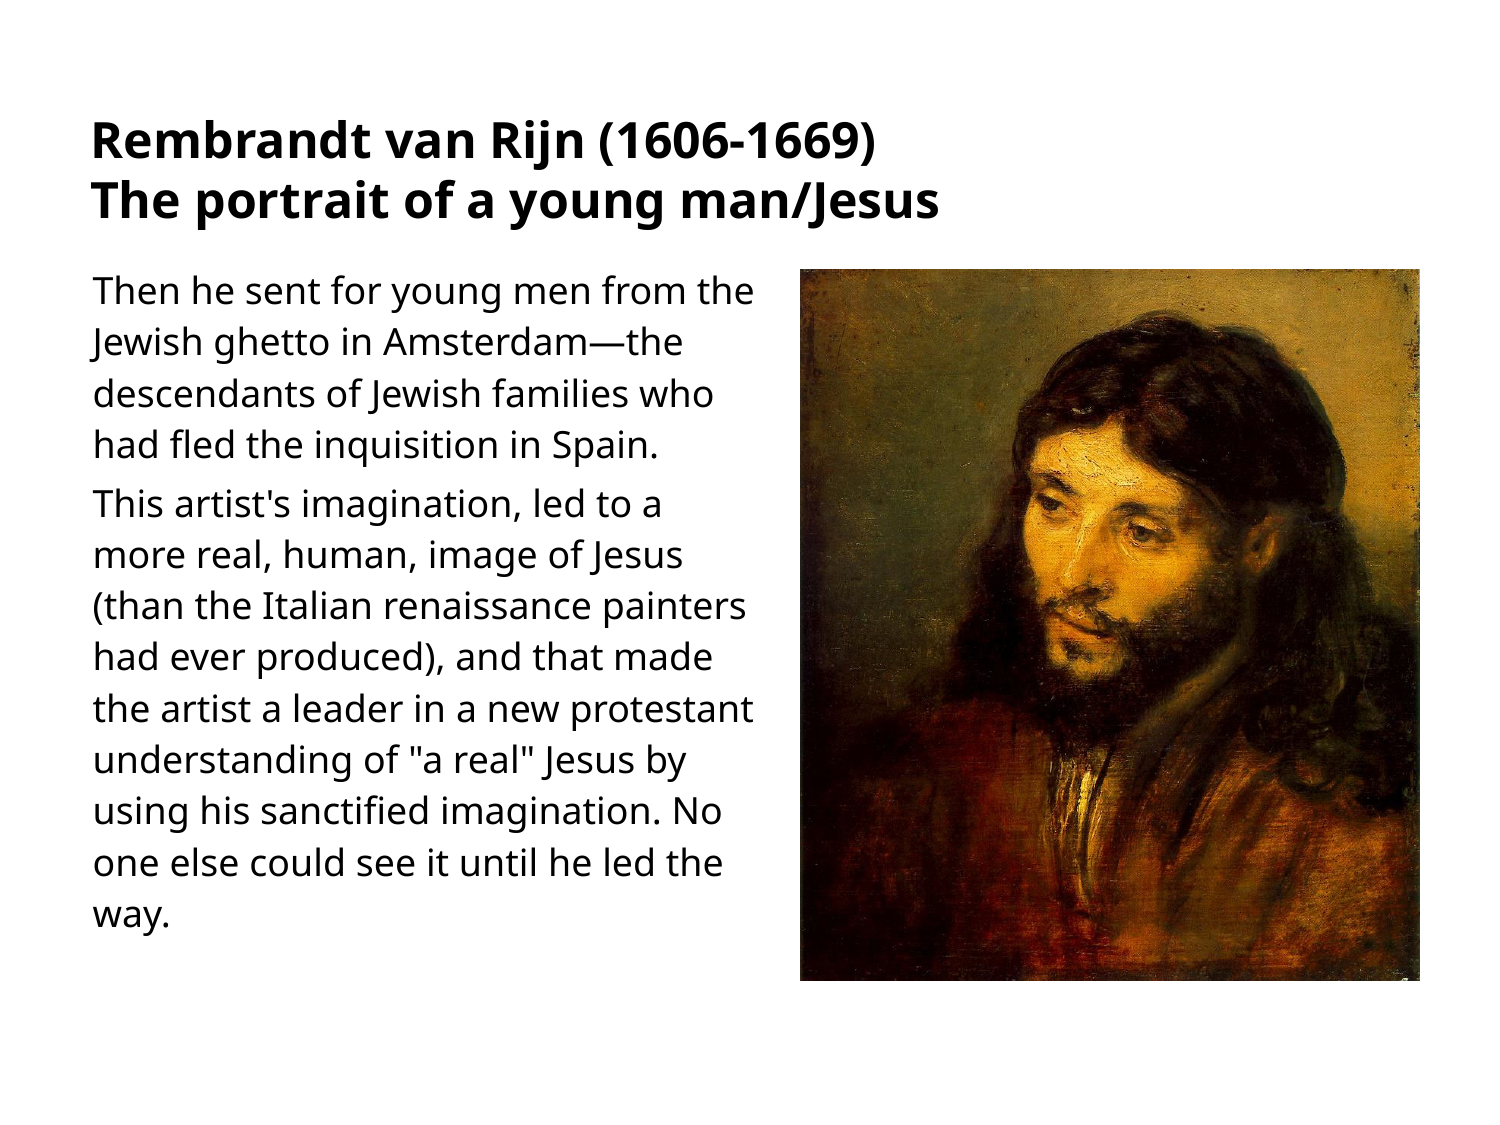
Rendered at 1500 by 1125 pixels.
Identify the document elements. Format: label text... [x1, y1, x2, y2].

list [799, 269, 1420, 981]
title Rembrandt van Rijn (1606-1669) The portrait of a young man/Jesus [75, 75, 1425, 263]
list Then he sent for young men from the Jewish ghetto in Amsterdam—the descendants of Jewish families who had fled the inquisition in Spain. This artist's imagination, led to a more real, human, image of Jesus (than the Italian renaissance painters had ever produced), and that made the artist a leader in a new protestant understanding of "a real" Jesus by using his sanctified imagination. No one else could see it until he led the way. [77, 253, 775, 1125]
